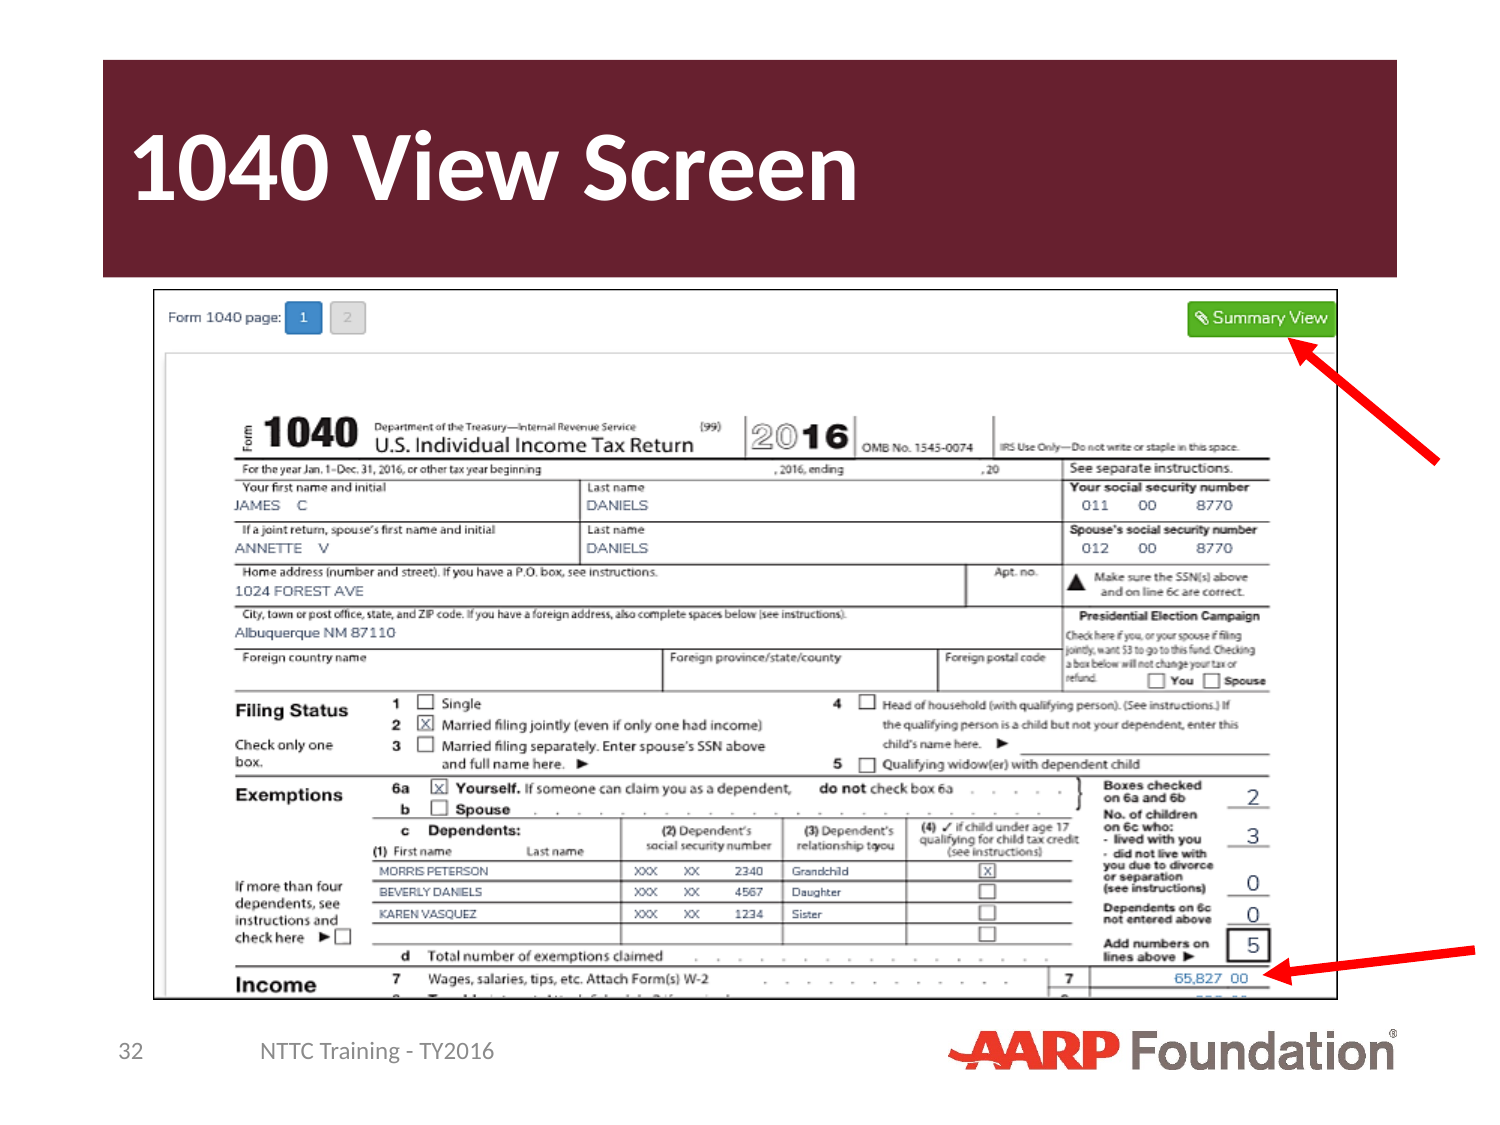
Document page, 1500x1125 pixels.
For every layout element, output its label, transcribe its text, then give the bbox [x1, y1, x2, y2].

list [153, 289, 1338, 1000]
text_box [1287, 337, 1438, 463]
footer NTTC Training - TY2016 [245, 1019, 812, 1080]
slide_number 32 [103, 1019, 208, 1080]
title 1040 View Screen [103, 59, 1397, 278]
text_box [1262, 949, 1475, 975]
picture [948, 1029, 1397, 1070]
